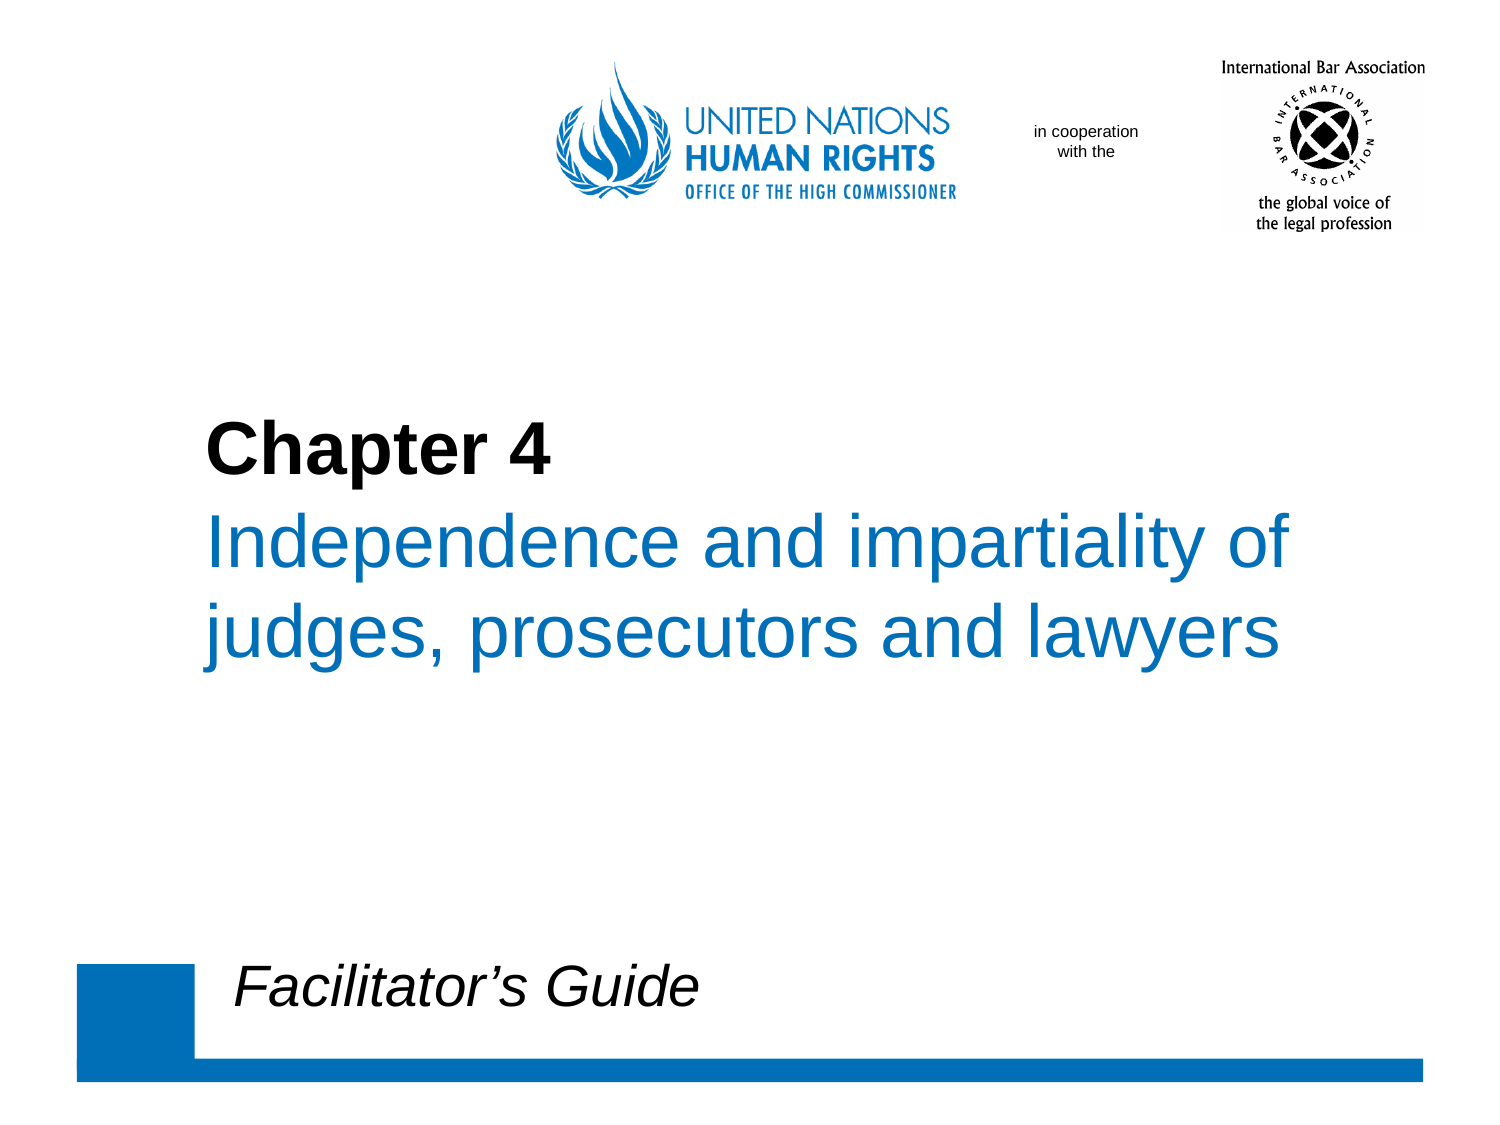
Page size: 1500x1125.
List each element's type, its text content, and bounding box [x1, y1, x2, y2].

title Chapter 4 Independence and impartiality of judges, prosecutors and lawyers [41, 375, 1447, 787]
text_box Facilitator’s Guide [218, 940, 717, 1026]
picture [1222, 60, 1425, 232]
text_box [76, 964, 195, 1071]
text_box [76, 1058, 1424, 1083]
picture [513, 18, 999, 242]
